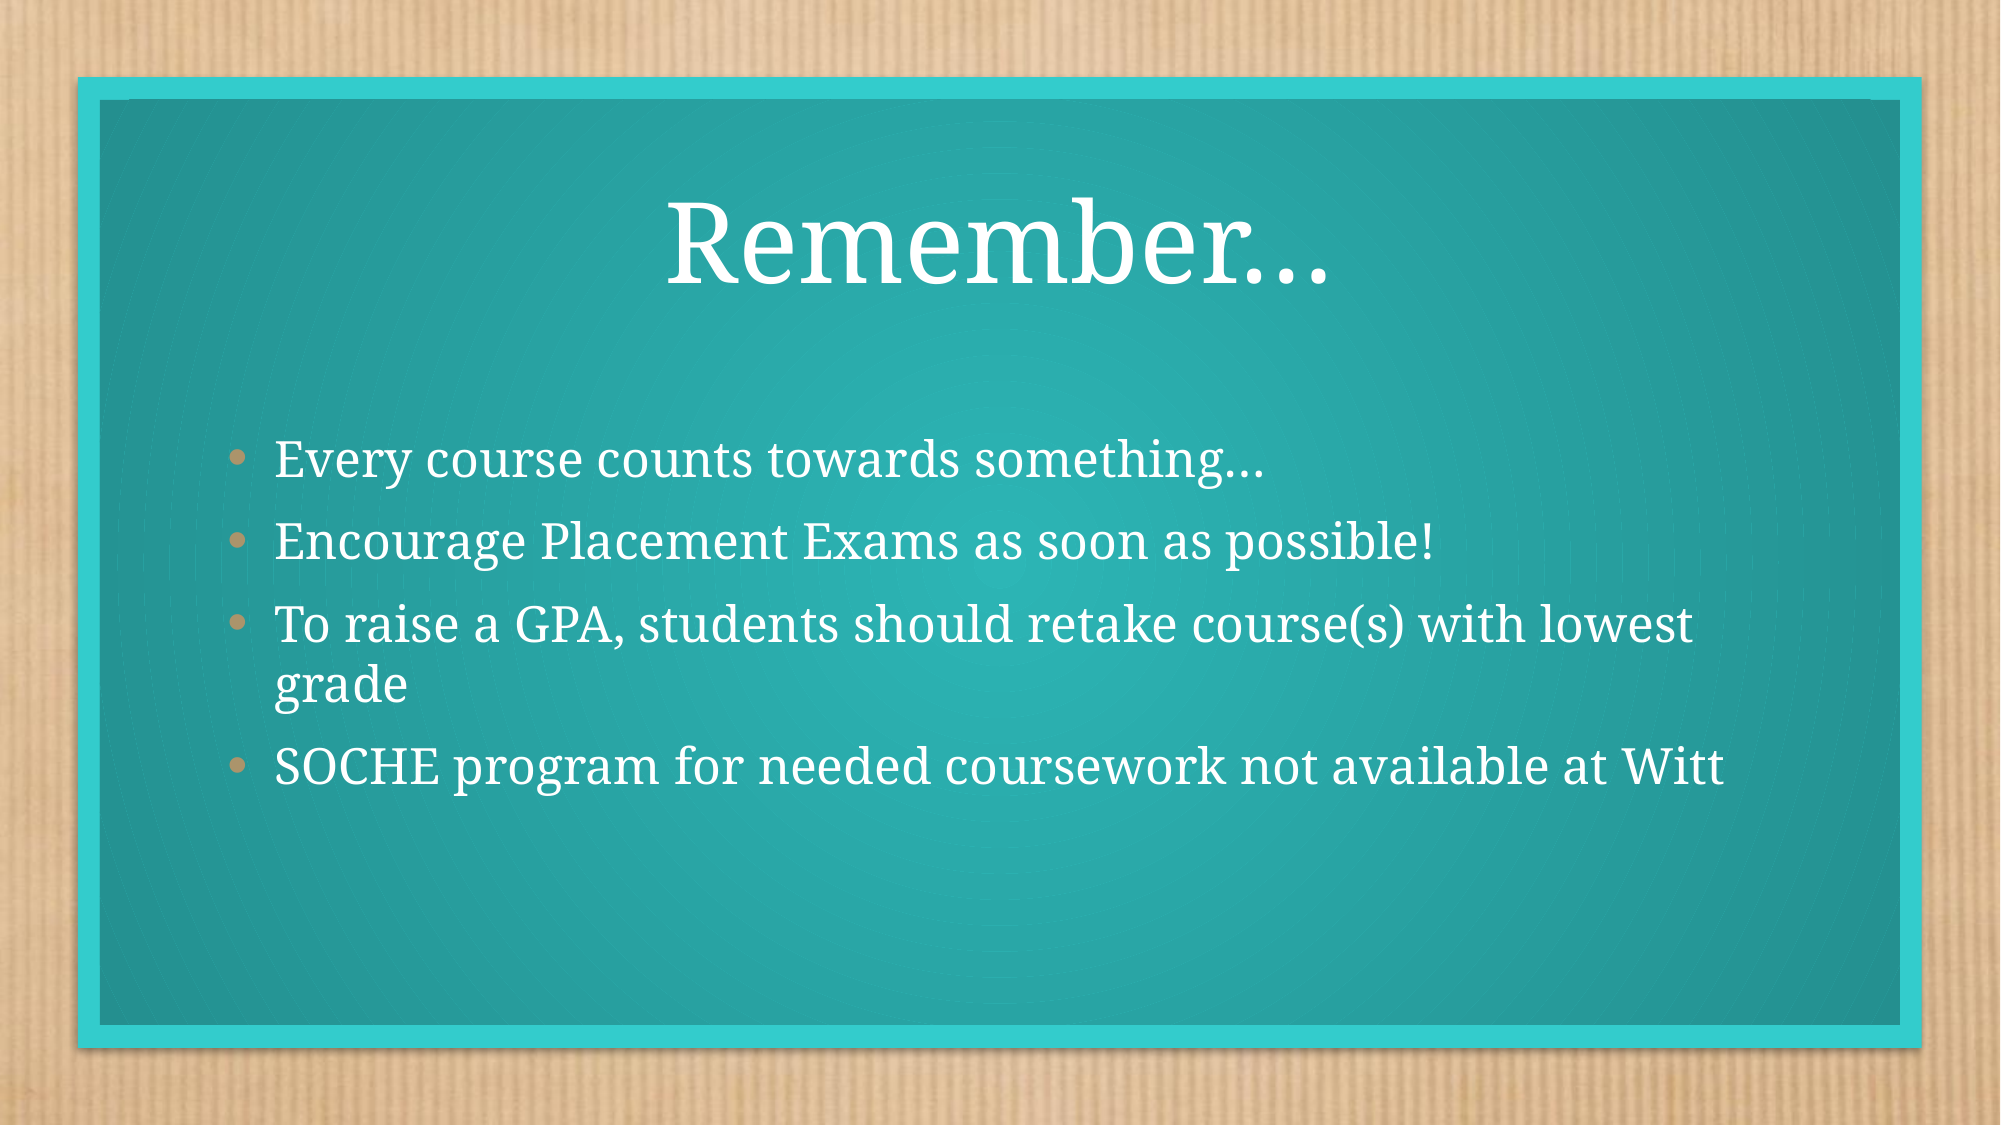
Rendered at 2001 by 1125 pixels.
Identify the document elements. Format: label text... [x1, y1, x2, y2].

text_box [0, 0, 2000, 1125]
title Remember… [212, 131, 1788, 346]
list Every course counts towards something… Encourage Placement Exams as soon as possible! To raise a GPA, students should retake course(s) with lowest grade SOCHE program for needed coursework not available at Witt [212, 419, 1788, 964]
text_box [77, 76, 1923, 1049]
text_box [99, 99, 1901, 1026]
